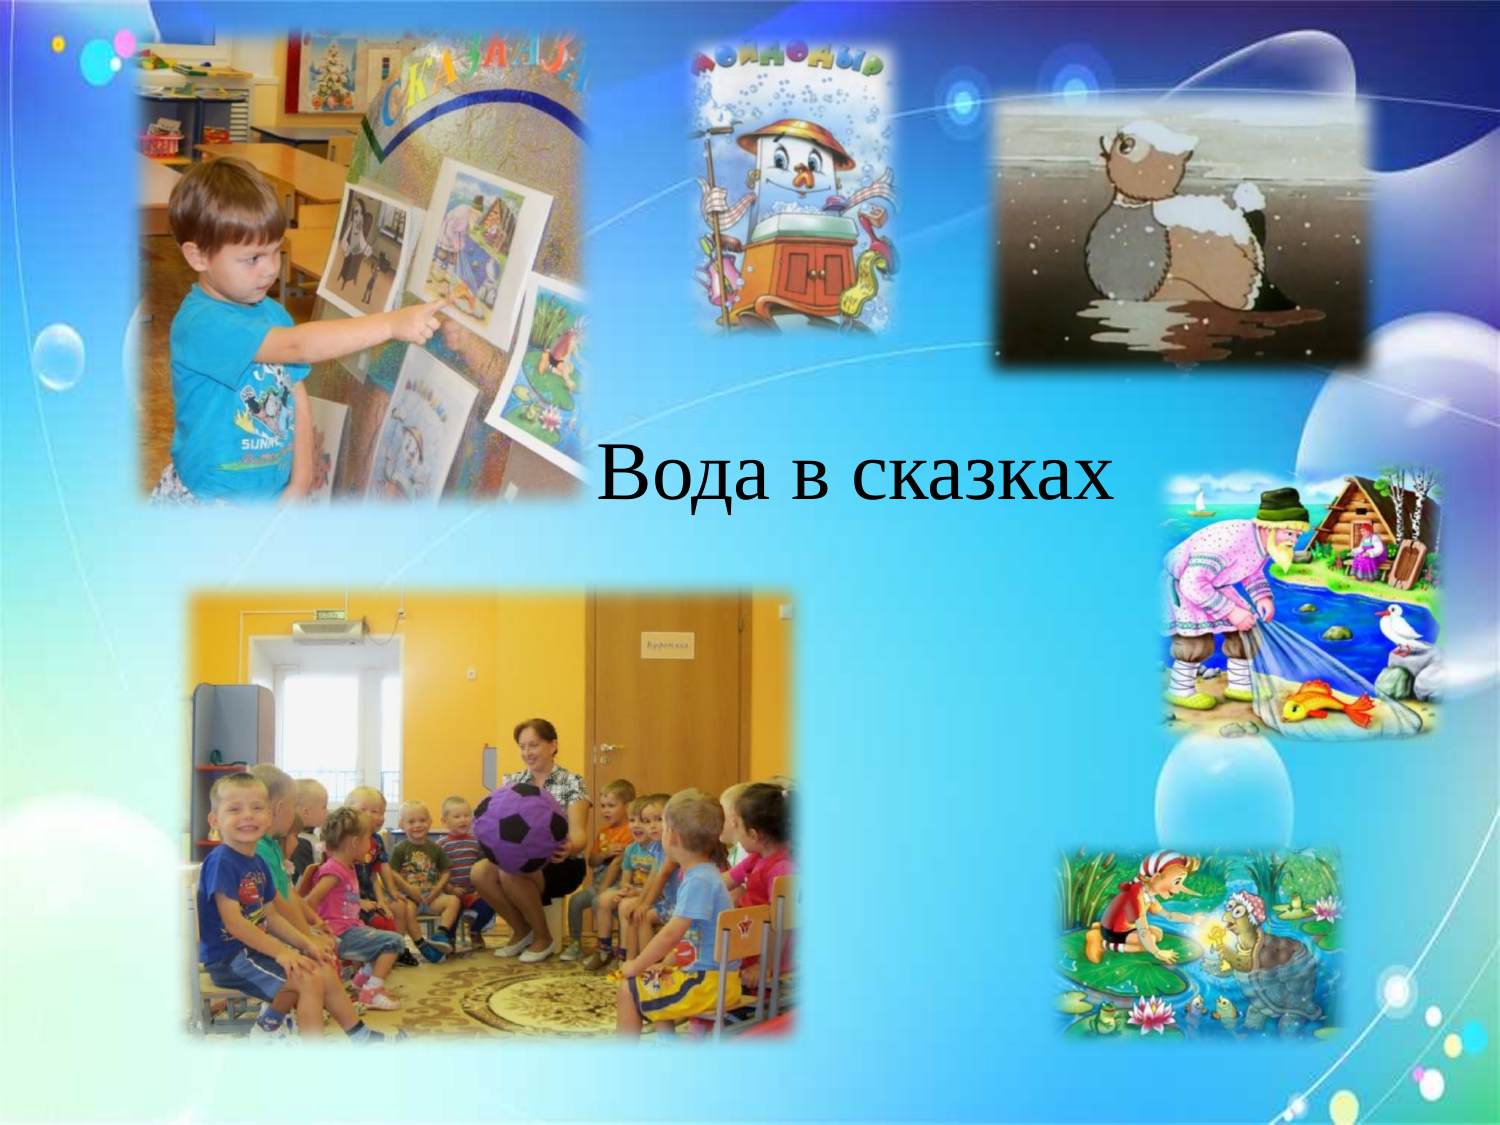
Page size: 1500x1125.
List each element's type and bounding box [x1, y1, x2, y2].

picture [170, 574, 810, 1053]
picture [123, 18, 598, 517]
picture [678, 30, 910, 346]
picture [974, 77, 1389, 389]
picture [1151, 455, 1453, 751]
picture [1045, 833, 1355, 1053]
list [0, 0, 1500, 1125]
